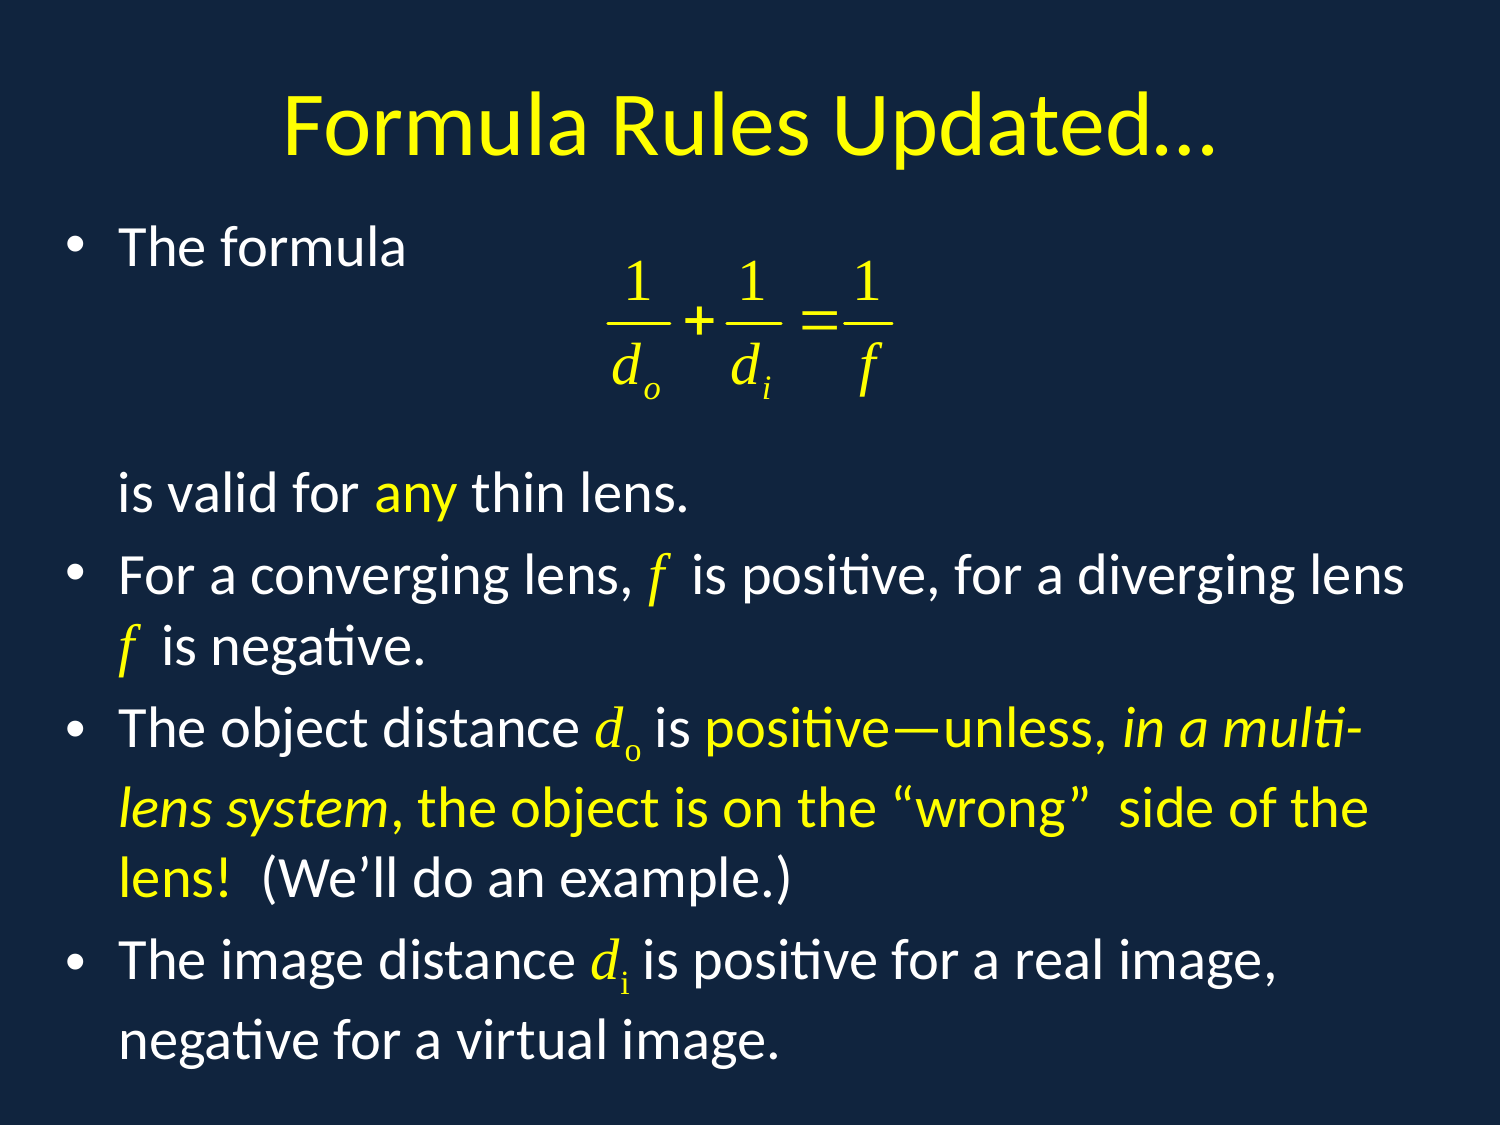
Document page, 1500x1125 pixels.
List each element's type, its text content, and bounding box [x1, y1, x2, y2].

title Formula Rules Updated… [75, 24, 1425, 200]
list The formula is valid for any thin lens. For a converging lens, f is positive, for a diverging lens f is negative. The object distance do is positive—unless, in a multi-lens system, the object is on the “wrong” side of the lens! (We’ll do an example.) The image distance di is positive for a real image, negative for a virtual image. [50, 200, 1425, 1088]
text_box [597, 243, 907, 413]
